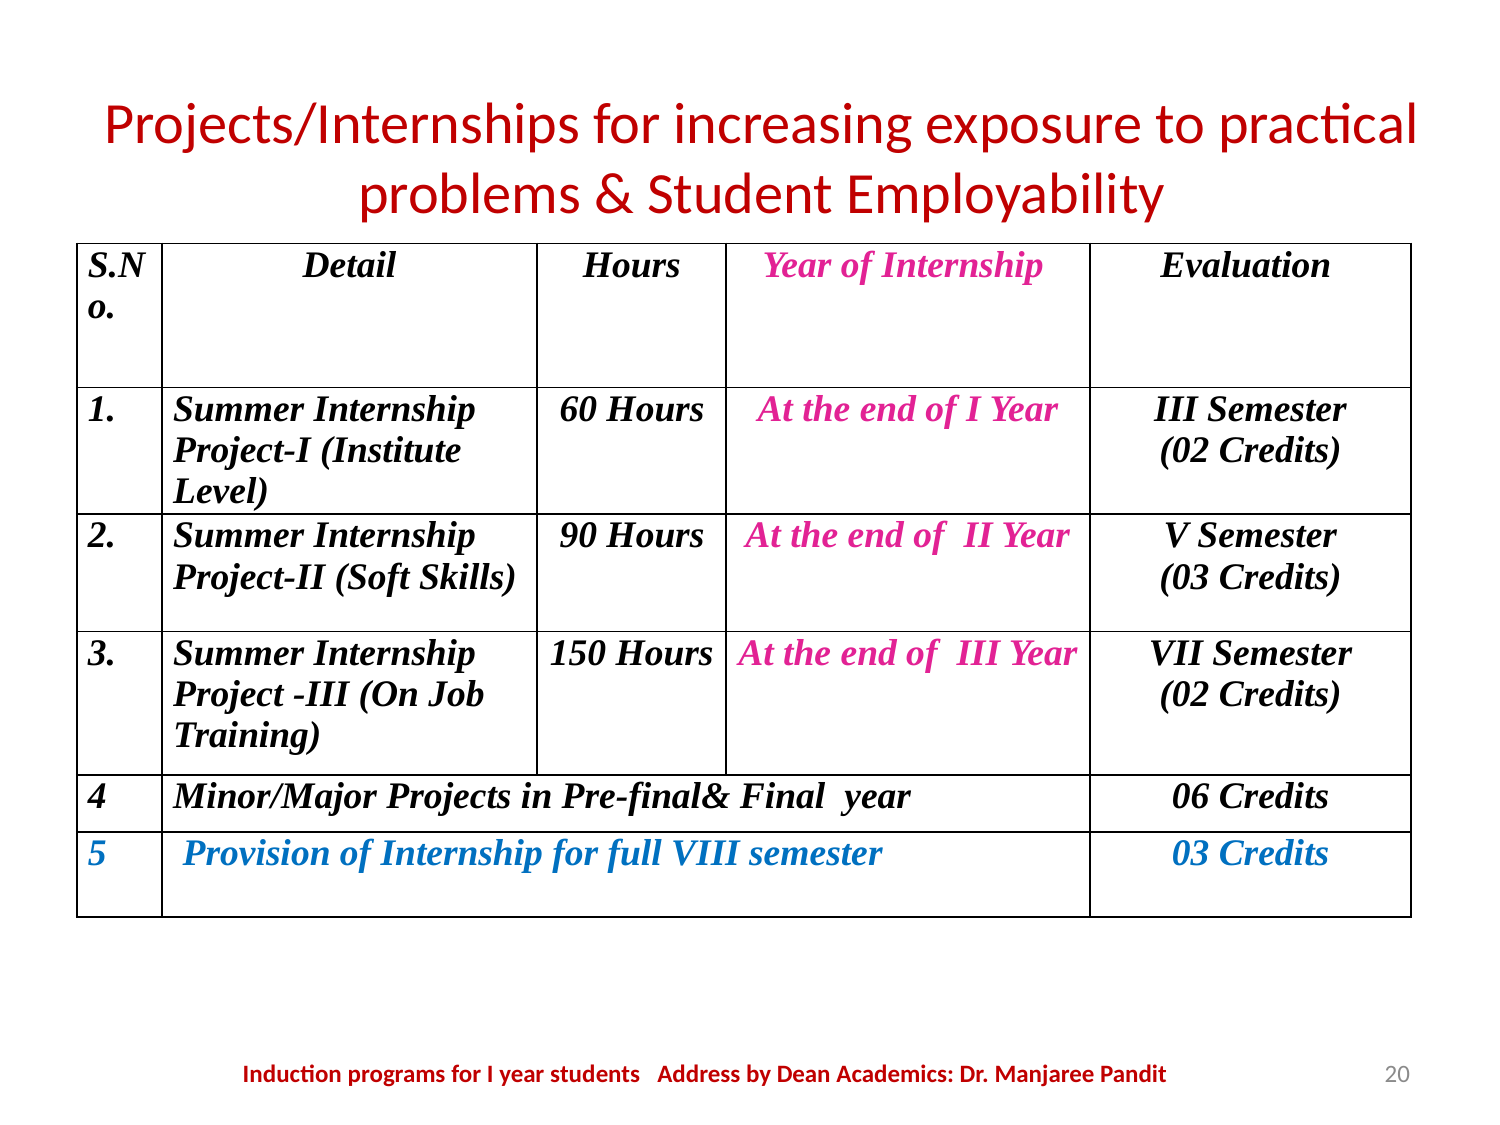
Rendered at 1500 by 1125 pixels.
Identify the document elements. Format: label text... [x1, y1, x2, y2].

table_cell Provision of Internship for full VIII semester [163, 833, 1089, 916]
table_cell III Semester (02 Credits) [1091, 388, 1410, 513]
table_cell 03 Credits [1091, 833, 1410, 916]
table_cell 90 Hours [538, 515, 725, 631]
table_header Evaluation [1091, 244, 1410, 387]
table_cell At the end of I Year [727, 388, 1089, 513]
table_cell Minor/Major Projects in Pre-final& Final year [163, 776, 1089, 831]
table_cell 150 Hours [538, 632, 725, 774]
table_cell Summer Internship Project-II (Soft Skills) [163, 515, 536, 631]
table_header Hours [538, 244, 725, 387]
table_cell 5 [78, 833, 161, 916]
table_cell 1. [78, 388, 161, 513]
table_cell Summer Internship Project-I (Institute Level) [163, 388, 536, 513]
table_cell VII Semester (02 Credits) [1091, 632, 1410, 774]
table_header Year of Internship [727, 244, 1089, 387]
table_cell At the end of III Year [727, 632, 1089, 774]
table_cell At the end of II Year [727, 515, 1089, 631]
table_cell 2. [78, 515, 161, 631]
footer Induction programs for I year students Address by Dean Academics: Dr. Manjaree Pandit [41, 1042, 1074, 1103]
table_cell 4 [78, 776, 161, 831]
text_box Projects/Internships for increasing exposure to practical problems & Student Employability [76, 78, 1447, 233]
table_header S.No. [78, 244, 161, 387]
table_header Detail [163, 244, 536, 387]
slide_number 20 [1074, 1042, 1425, 1103]
table_cell V Semester (03 Credits) [1091, 515, 1410, 631]
table_cell 3. [78, 632, 161, 774]
table_cell 60 Hours [538, 388, 725, 513]
table_cell Summer Internship Project -III (On Job Training) [163, 632, 536, 774]
table_cell 06 Credits [1091, 776, 1410, 831]
